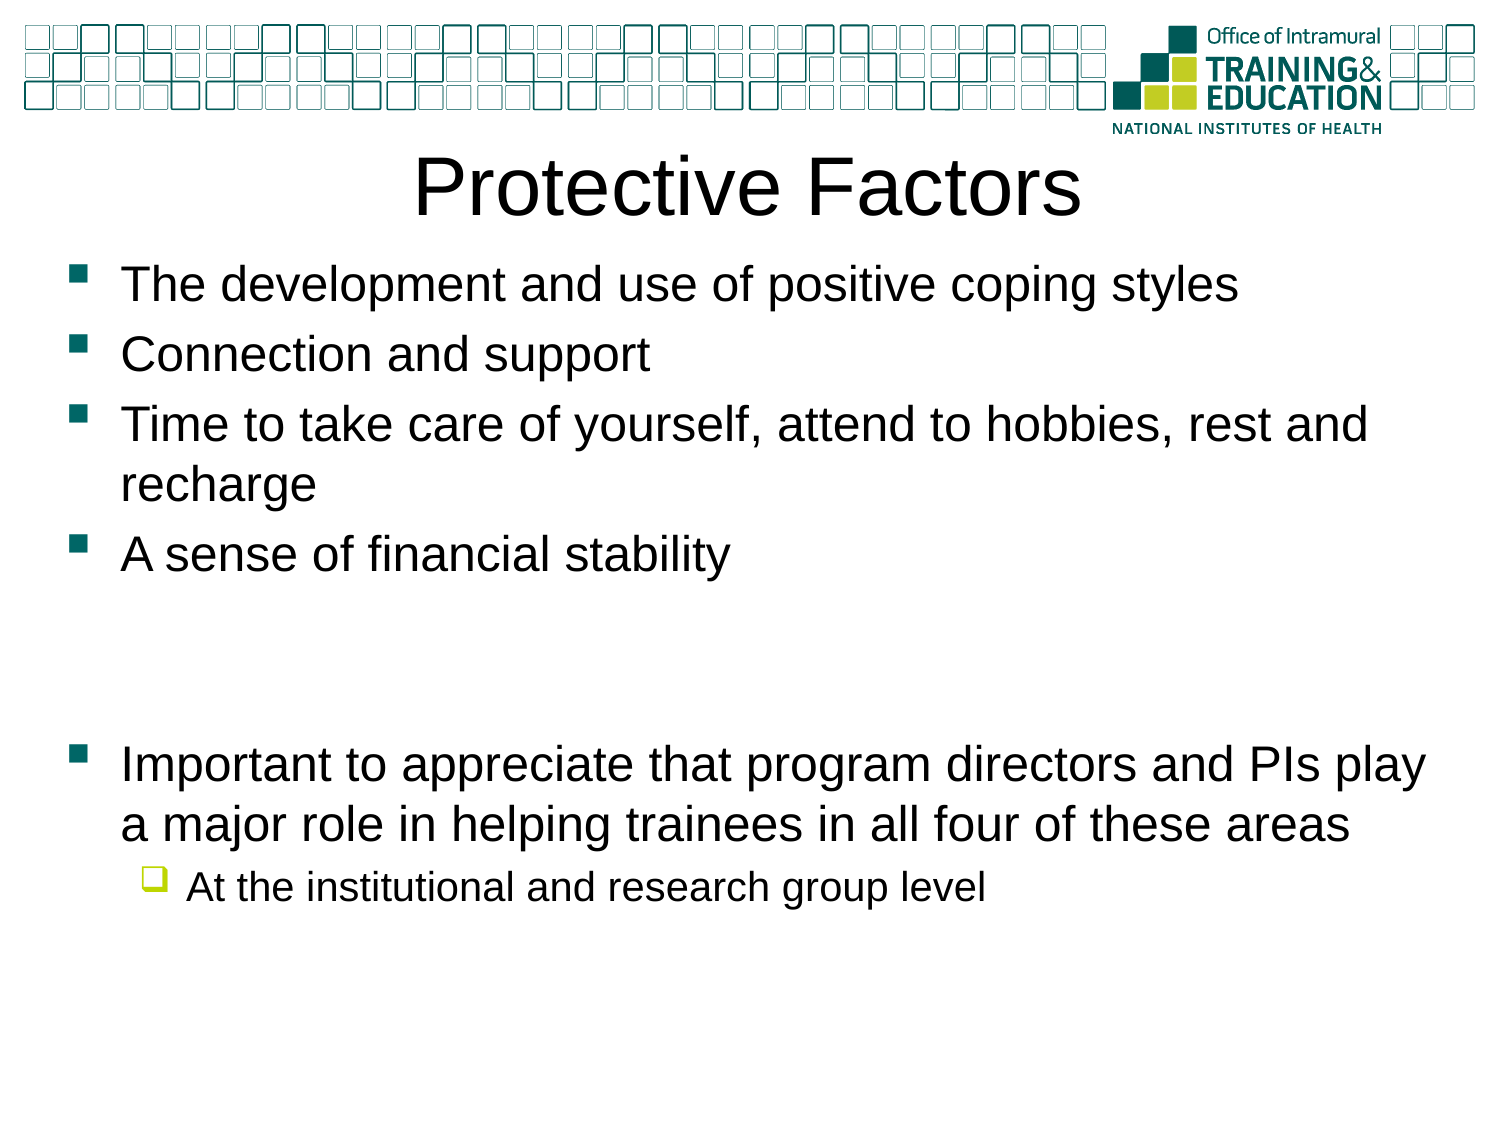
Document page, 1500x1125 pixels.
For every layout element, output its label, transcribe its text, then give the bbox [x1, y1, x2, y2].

list The development and use of positive coping styles Connection and support Time to take care of yourself, attend to hobbies, rest and recharge A sense of financial stability Important to appreciate that program directors and PIs play a major role in helping trainees in all four of these areas At the institutional and research group level [49, 243, 1451, 1000]
title Protective Factors [73, 125, 1424, 243]
picture [24, 24, 1475, 134]
